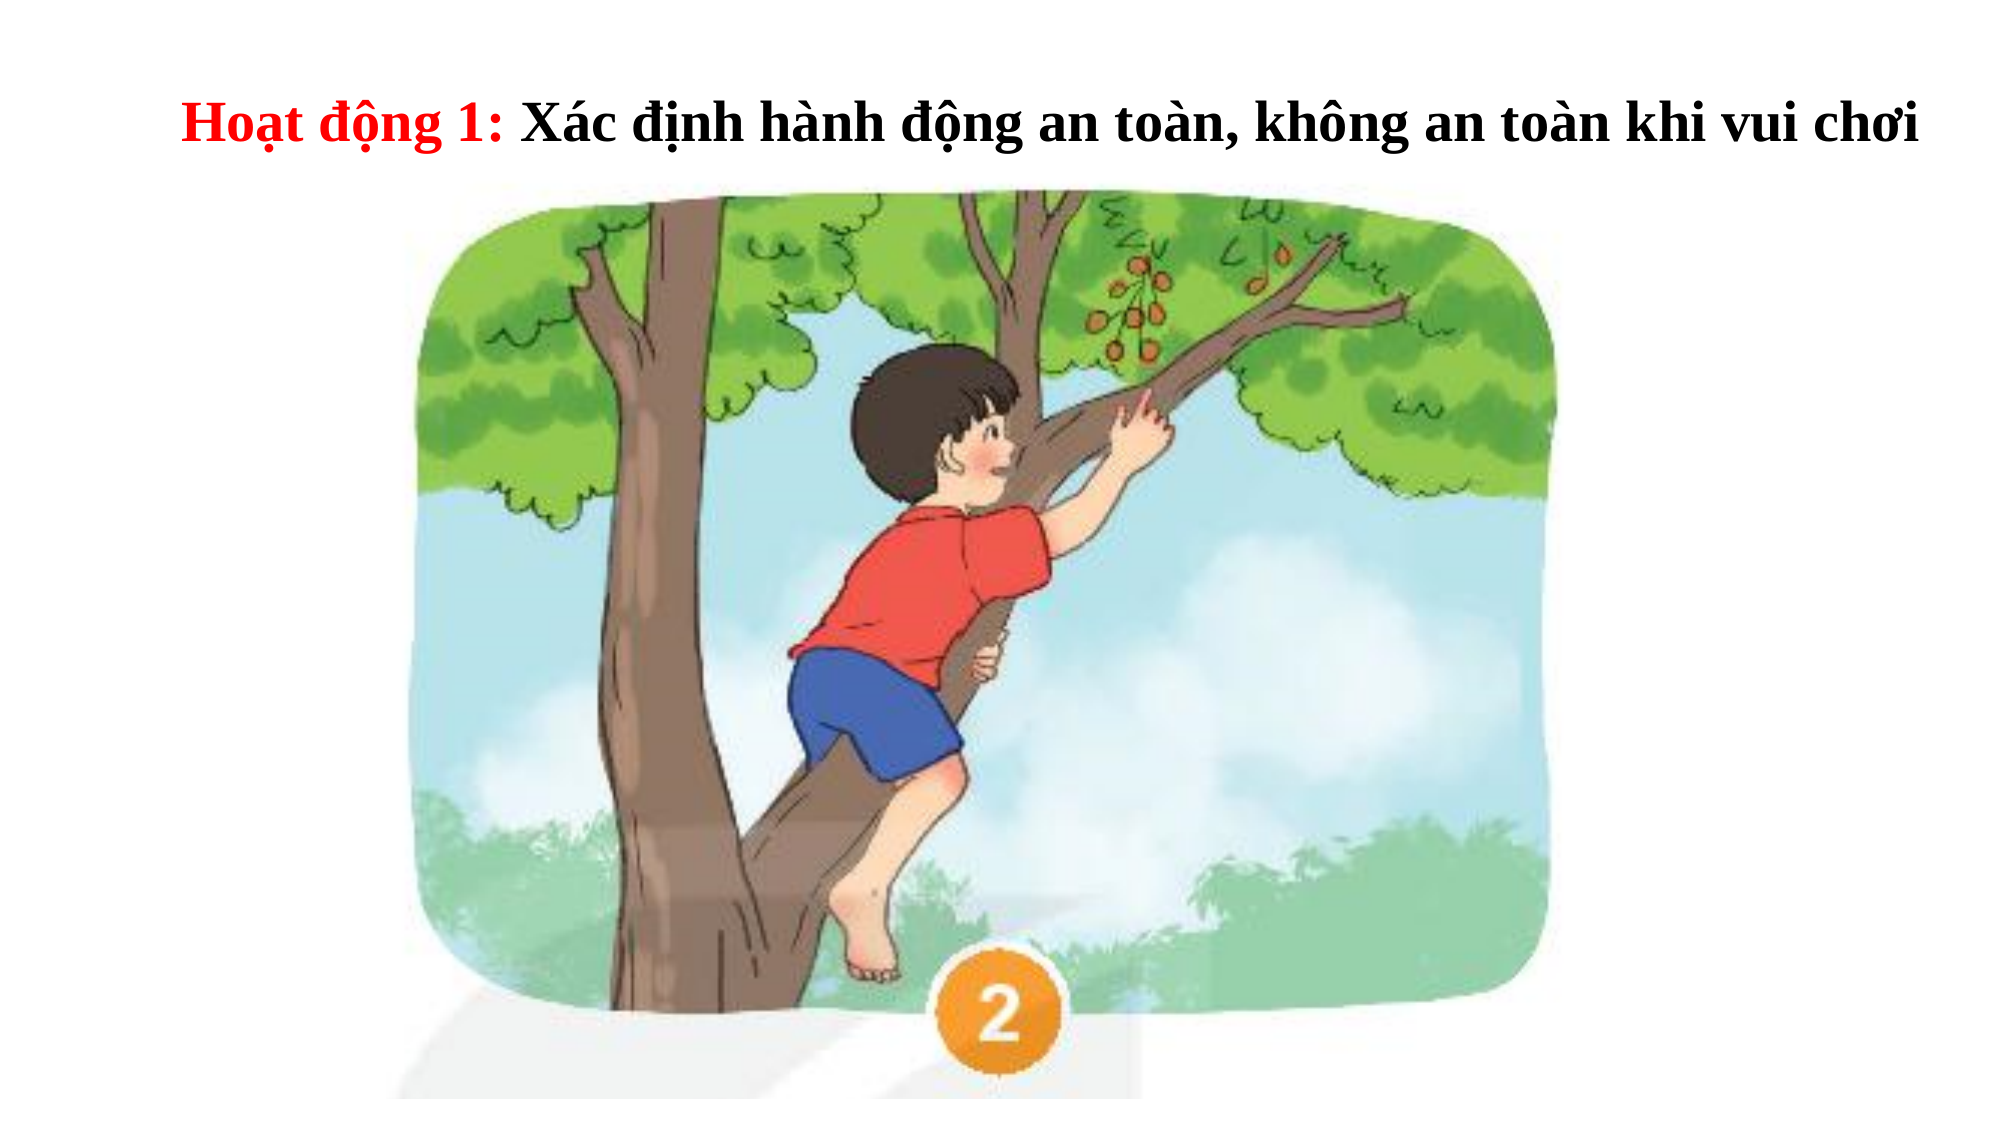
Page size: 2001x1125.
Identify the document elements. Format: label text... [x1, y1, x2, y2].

picture [386, 161, 1564, 1099]
text_box Hoạt động 1: Xác định hành động an toàn, không an toàn khi vui chơi [166, 76, 1969, 161]
